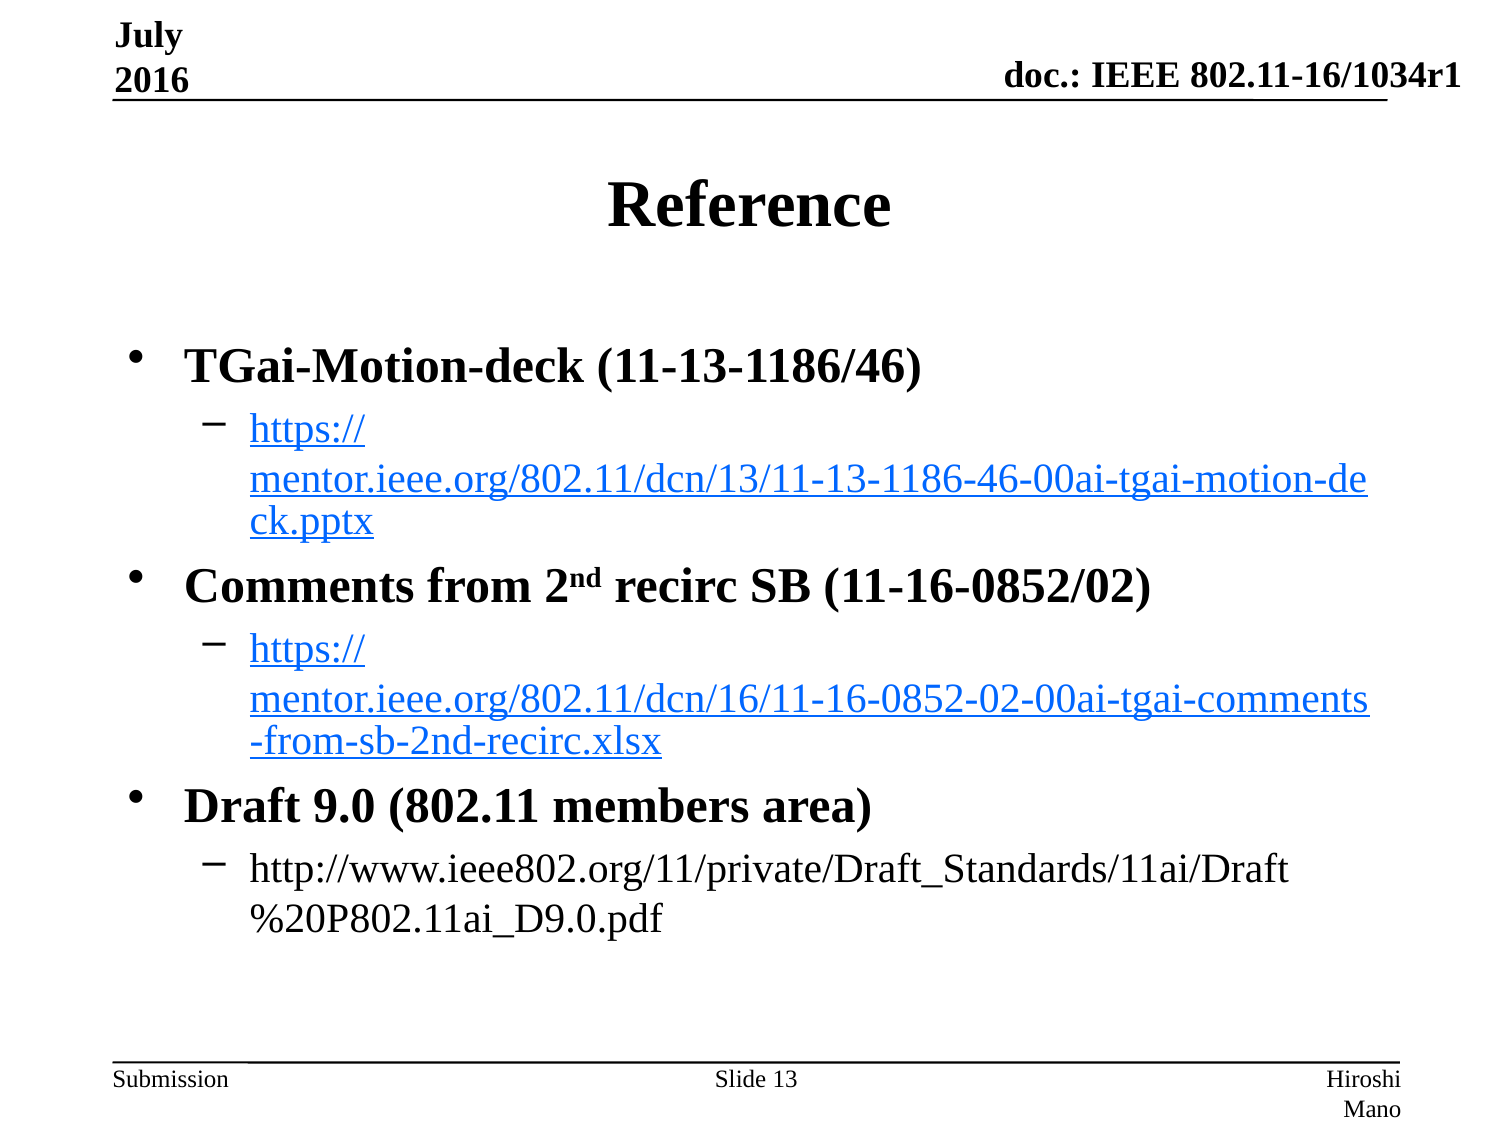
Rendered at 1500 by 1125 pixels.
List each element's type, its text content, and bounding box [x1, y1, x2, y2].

footer Hiroshi Mano (KDTI) [1324, 1061, 1402, 1093]
list TGai-Motion-deck (11-13-1186/46) https://mentor.ieee.org/802.11/dcn/13/11-13-1186-46-00ai-tgai-motion-deck.pptx Comments from 2nd recirc SB (11-16-0852/02) https://mentor.ieee.org/802.11/dcn/16/11-16-0852-02-00ai-tgai-comments-from-sb-2nd-recirc.xlsx Draft 9.0 (802.11 members area) http://www.ieee802.org/11/private/Draft_Standards/11ai/Draft%20P802.11ai_D9.0.pdf [112, 324, 1388, 1001]
slide_number Slide 13 [712, 1061, 800, 1093]
title Reference [112, 112, 1388, 288]
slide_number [114, 54, 265, 101]
